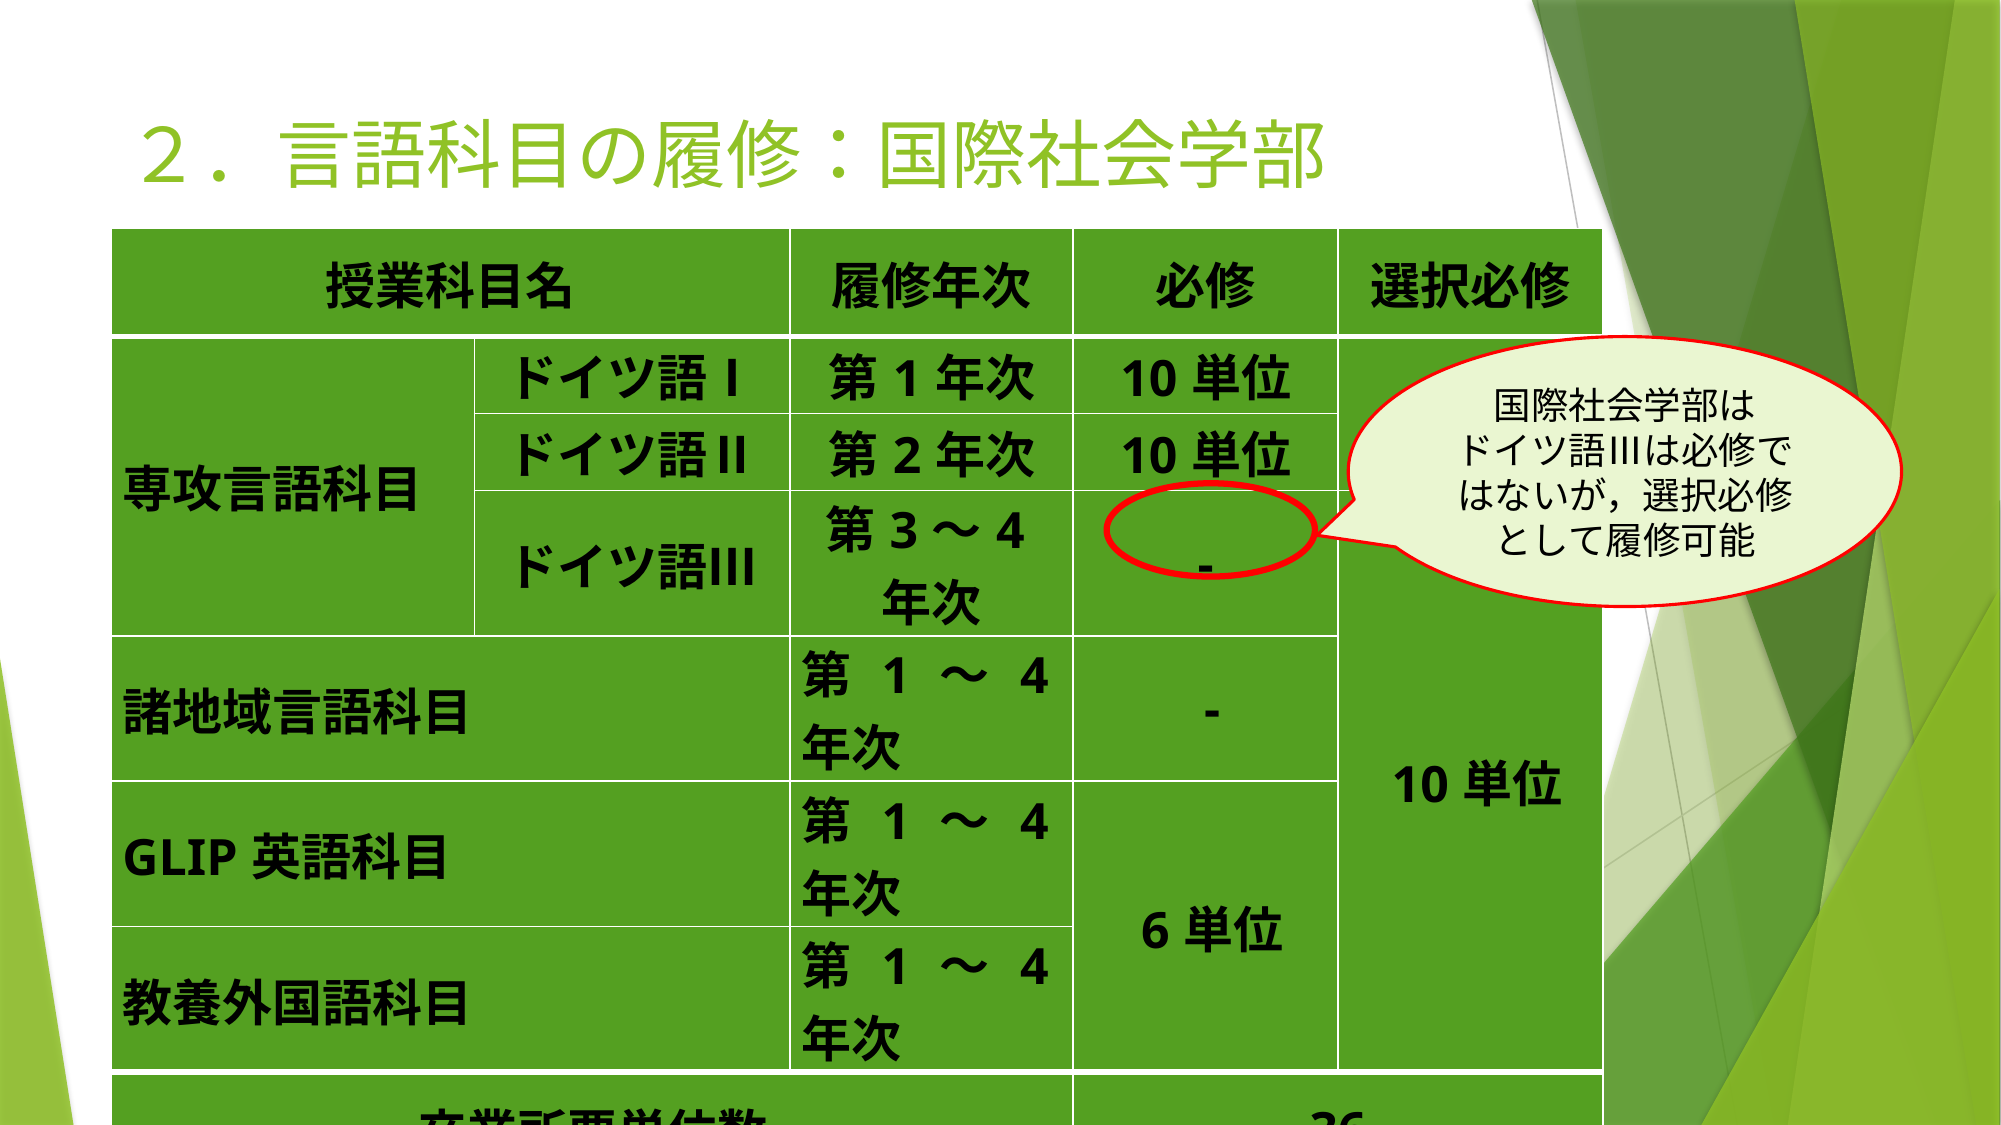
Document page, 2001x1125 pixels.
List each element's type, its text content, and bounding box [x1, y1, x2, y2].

title ２．言語科目の履修：国際社会学部 [111, 99, 1522, 228]
table_header 選択必修 [1339, 229, 1602, 334]
table_cell 教養外国語科目 [112, 927, 789, 1069]
table_cell [1339, 339, 1550, 490]
table_cell 第1～4年次 [791, 927, 1072, 1069]
text_box 国際社会学部は ドイツ語Ⅲは必修ではないが，選択必修として履修可能 [1315, 334, 1904, 609]
text_box [1105, 481, 1317, 579]
table_cell 10単位 [1074, 339, 1337, 413]
table_cell 10単位 [1074, 414, 1337, 490]
table_cell 第3～4年次 [791, 491, 1072, 635]
table_cell 10単位 [1339, 491, 1351, 511]
table_cell GLIP英語科目 [112, 782, 789, 926]
table_cell 専攻言語科目 [112, 339, 474, 635]
table_cell 第1年次 [791, 339, 1072, 413]
table_cell 6単位 [1074, 782, 1337, 1069]
table_cell ドイツ語Ⅲ [475, 491, 789, 635]
table_header 履修年次 [791, 229, 1072, 334]
table_cell - [1074, 491, 1337, 635]
table_cell 諸地域言語科目 [112, 637, 789, 780]
table_cell - [1074, 637, 1337, 780]
table_cell 第1～4年次 [791, 637, 1072, 780]
table_cell 第1～4年次 [791, 782, 1072, 926]
table_cell ドイツ語Ⅰ [475, 339, 789, 413]
table_cell ドイツ語Ⅱ [475, 414, 789, 490]
table_cell 10単位 [1339, 541, 1602, 1069]
table_cell 卒業所要単位数 [112, 1075, 1072, 1125]
table_cell 36 [1074, 1075, 1602, 1125]
table_header 必修 [1074, 229, 1337, 334]
table_cell 第2年次 [791, 414, 1072, 490]
table_header 授業科目名 [112, 229, 789, 334]
